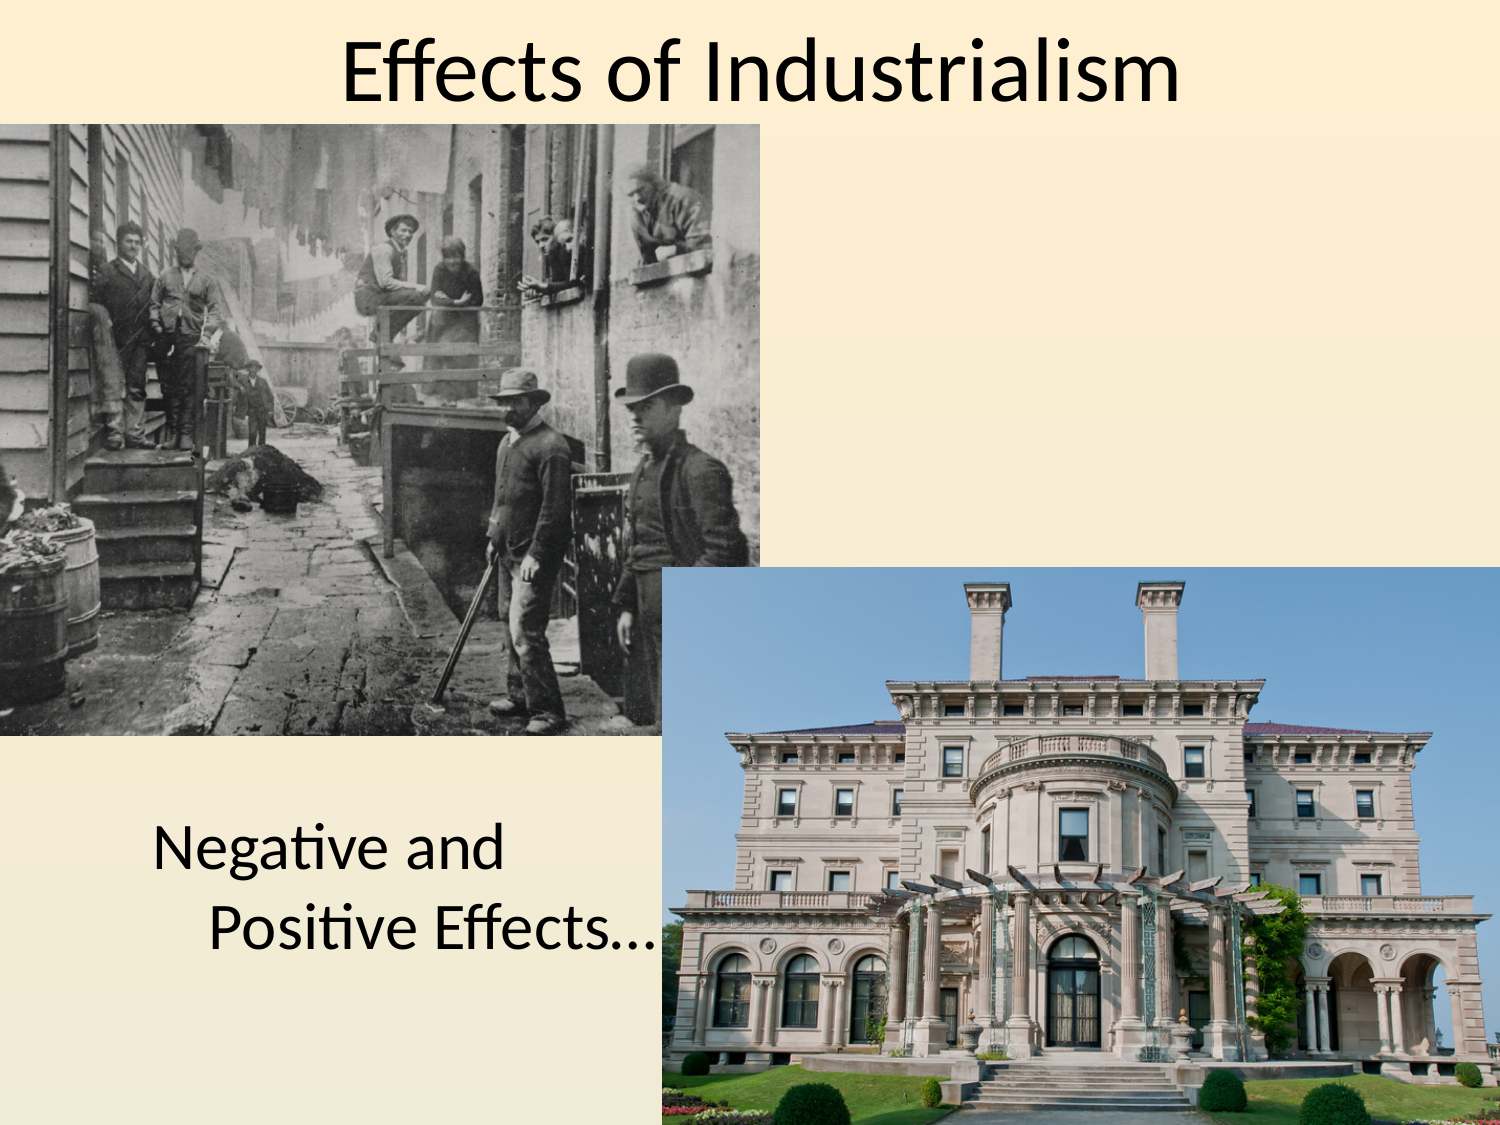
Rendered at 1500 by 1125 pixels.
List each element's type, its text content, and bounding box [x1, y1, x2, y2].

list Negative and Positive Effects… [137, 795, 657, 1025]
picture [0, 124, 1500, 1125]
title Effects of Industrialism [87, 0, 1438, 130]
